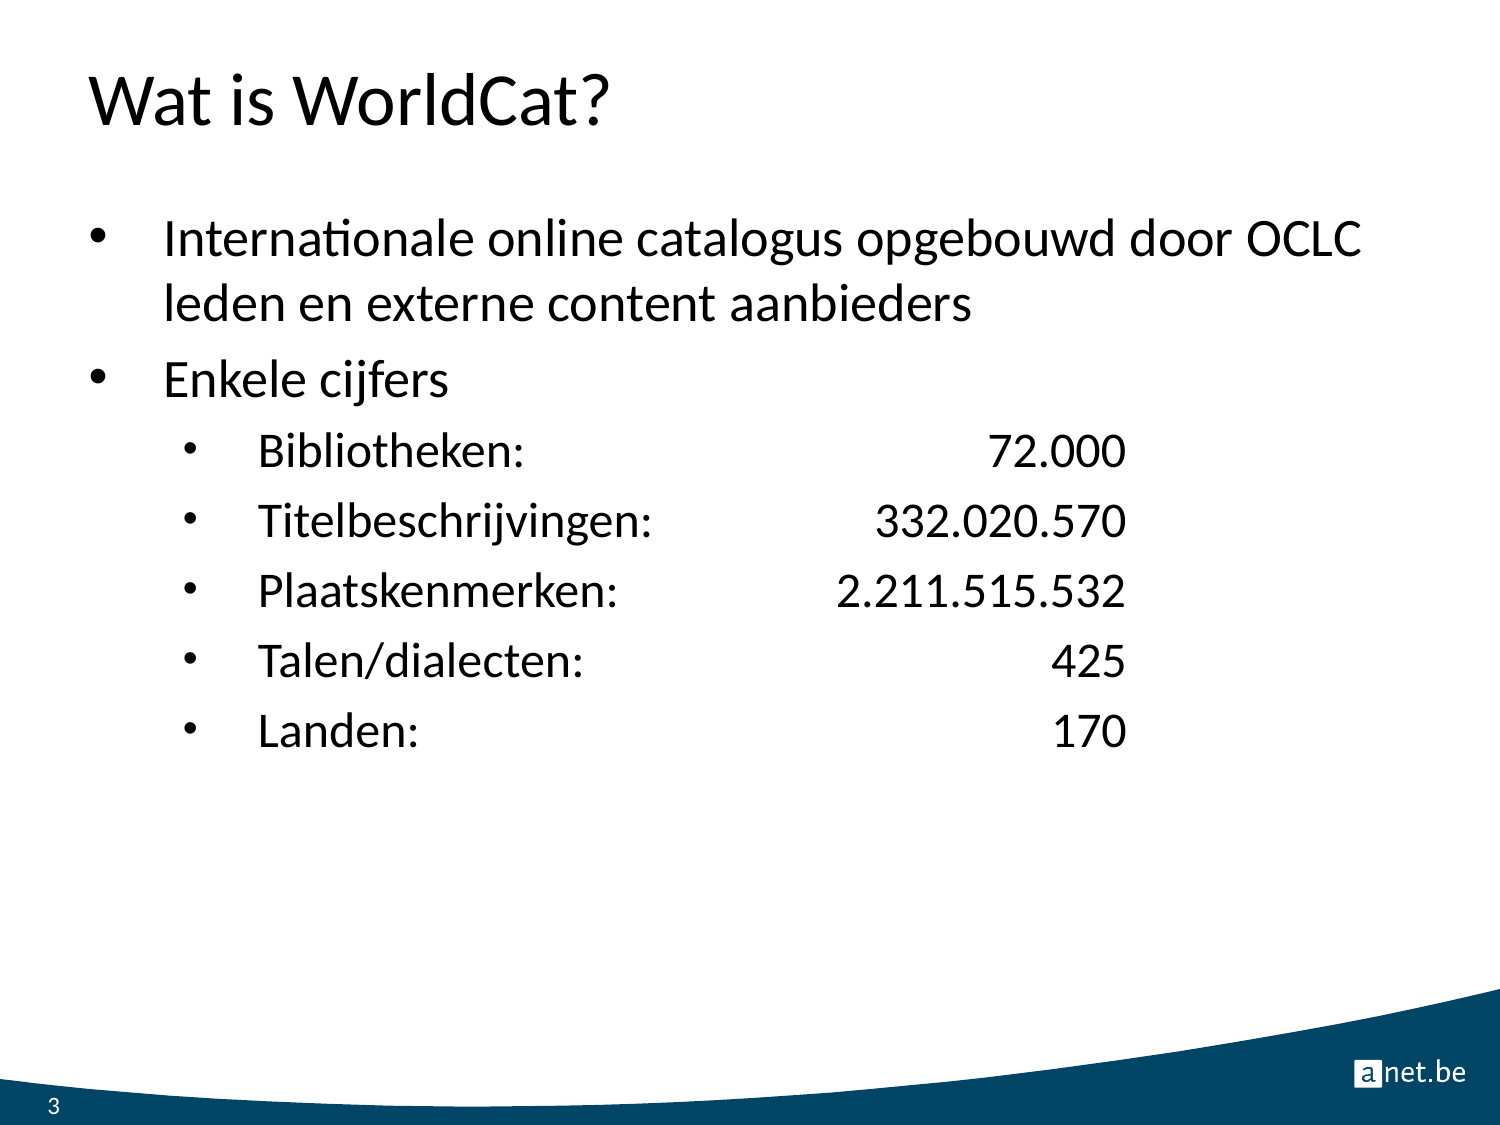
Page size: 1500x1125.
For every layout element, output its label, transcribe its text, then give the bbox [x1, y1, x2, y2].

slide_number 3 [0, 1083, 75, 1125]
list Internationale online catalogus opgebouwd door OCLC leden en externe content aanbieders Enkele cijfers Bibliotheken: 72.000 Titelbeschrijvingen: 332.020.570 Plaatskenmerken: 2.211.515.532 Talen/dialecten: 425 Landen: 170 [88, 196, 1412, 1000]
title Wat is WorldCat? [88, 19, 1412, 173]
